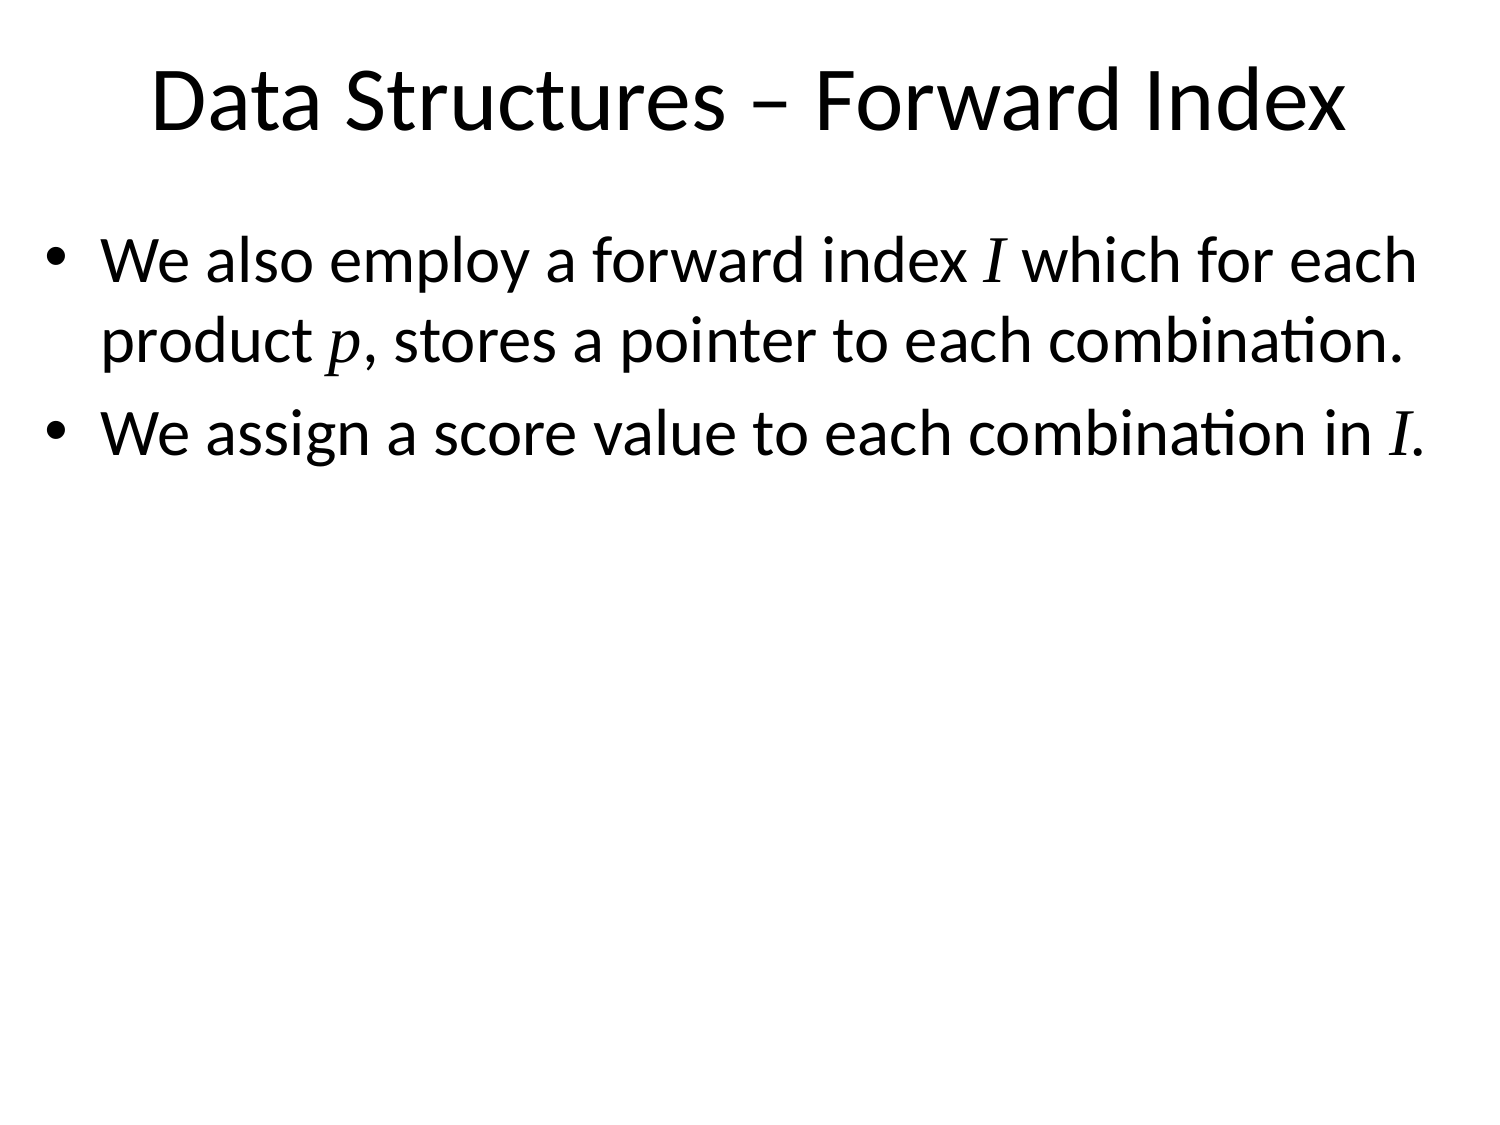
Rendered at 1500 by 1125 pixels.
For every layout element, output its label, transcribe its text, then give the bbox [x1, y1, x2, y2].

title Data Structures – Forward Index [0, 0, 1500, 188]
list We also employ a forward index I which for each product p, stores a pointer to each combination. We assign a score value to each combination in I. [29, 208, 1471, 1043]
